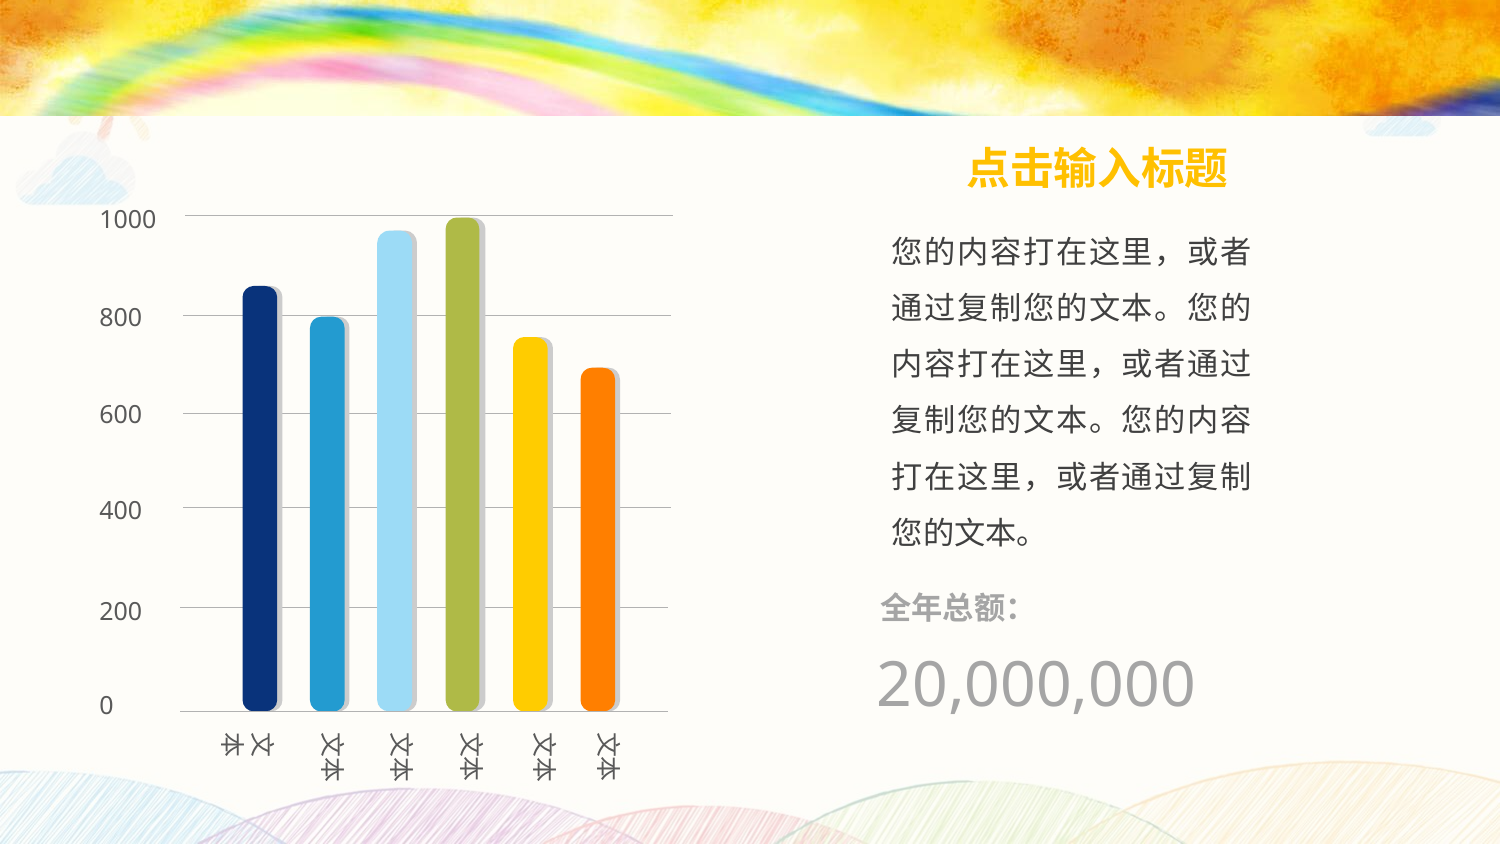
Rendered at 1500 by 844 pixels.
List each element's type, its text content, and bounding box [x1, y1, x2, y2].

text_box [445, 217, 486, 711]
text_box 0 [84, 681, 182, 727]
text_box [377, 230, 418, 711]
text_box 200 [84, 588, 182, 633]
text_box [513, 336, 553, 711]
text_box 文本 [507, 717, 569, 798]
text_box 文本 [224, 717, 286, 792]
text_box 400 [84, 486, 182, 532]
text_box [242, 285, 283, 711]
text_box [309, 316, 350, 711]
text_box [580, 367, 621, 711]
text_box 600 [84, 391, 182, 437]
text_box 800 [84, 294, 182, 339]
text_box 您的内容打在这里，或者通过复制您的文本。您的内容打在这里，或者通过复制您的文本。您的内容打在这里，或者通过复制您的文本。 [877, 206, 1267, 558]
text_box 点击输入标题 [928, 132, 1267, 201]
text_box 全年总额： [880, 588, 1039, 626]
picture [0, 0, 1500, 116]
text_box 文本 [363, 717, 425, 798]
text_box 1000 [84, 196, 182, 242]
text_box 文本 [434, 717, 496, 798]
text_box 20,000,000 [876, 643, 1311, 719]
text_box 文本 [571, 717, 632, 798]
text_box 文本 [295, 717, 357, 798]
